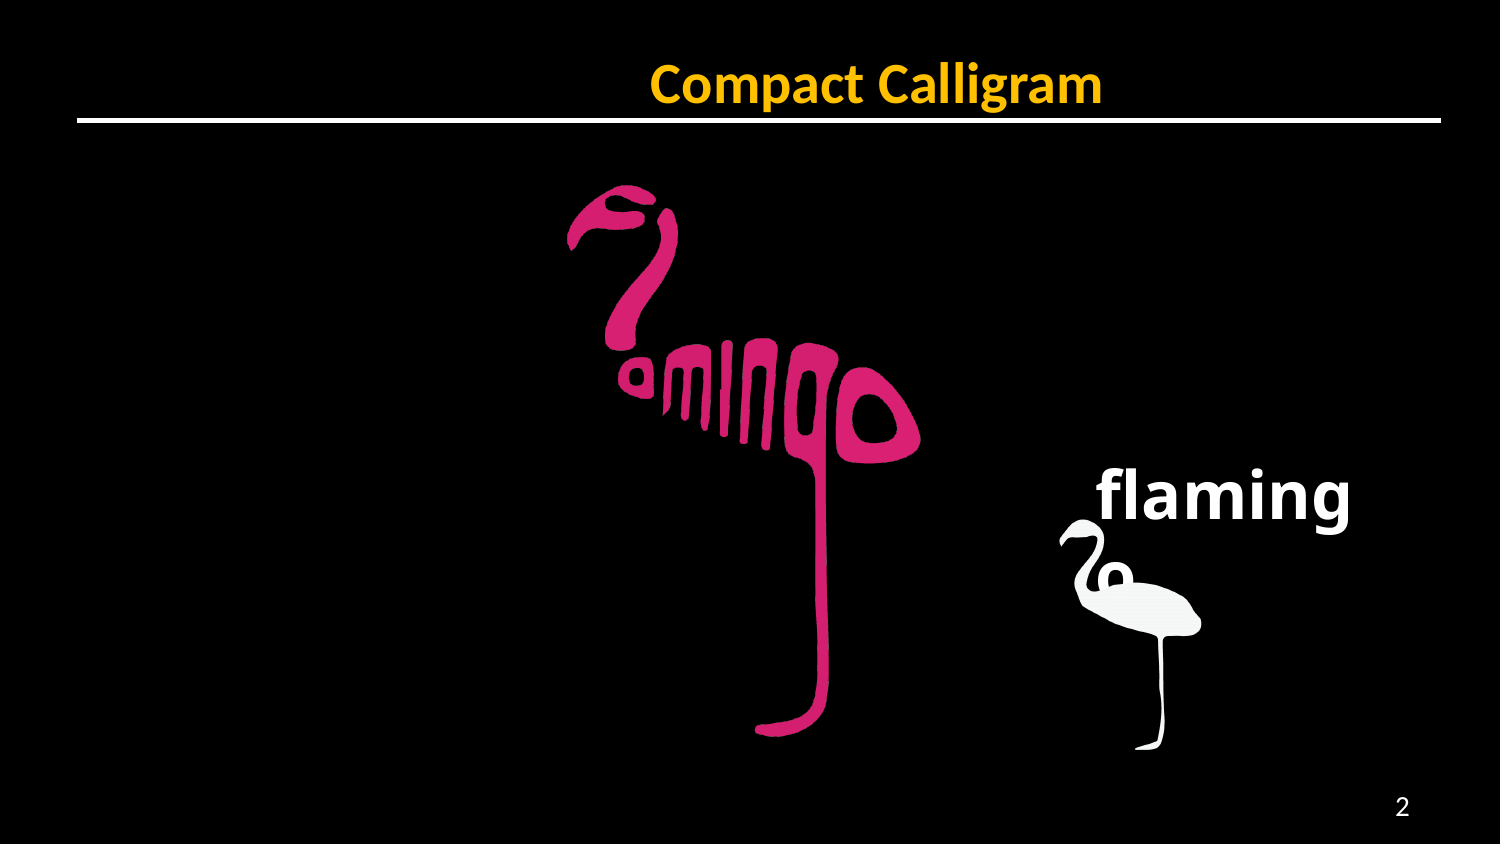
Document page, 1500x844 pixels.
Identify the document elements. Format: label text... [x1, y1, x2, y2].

picture [1029, 501, 1267, 764]
picture [501, 138, 1022, 774]
slide_number 2 [1074, 782, 1425, 827]
text_box flamingo [1080, 445, 1377, 621]
text_box Legible Compact Calligram [452, 37, 1119, 119]
